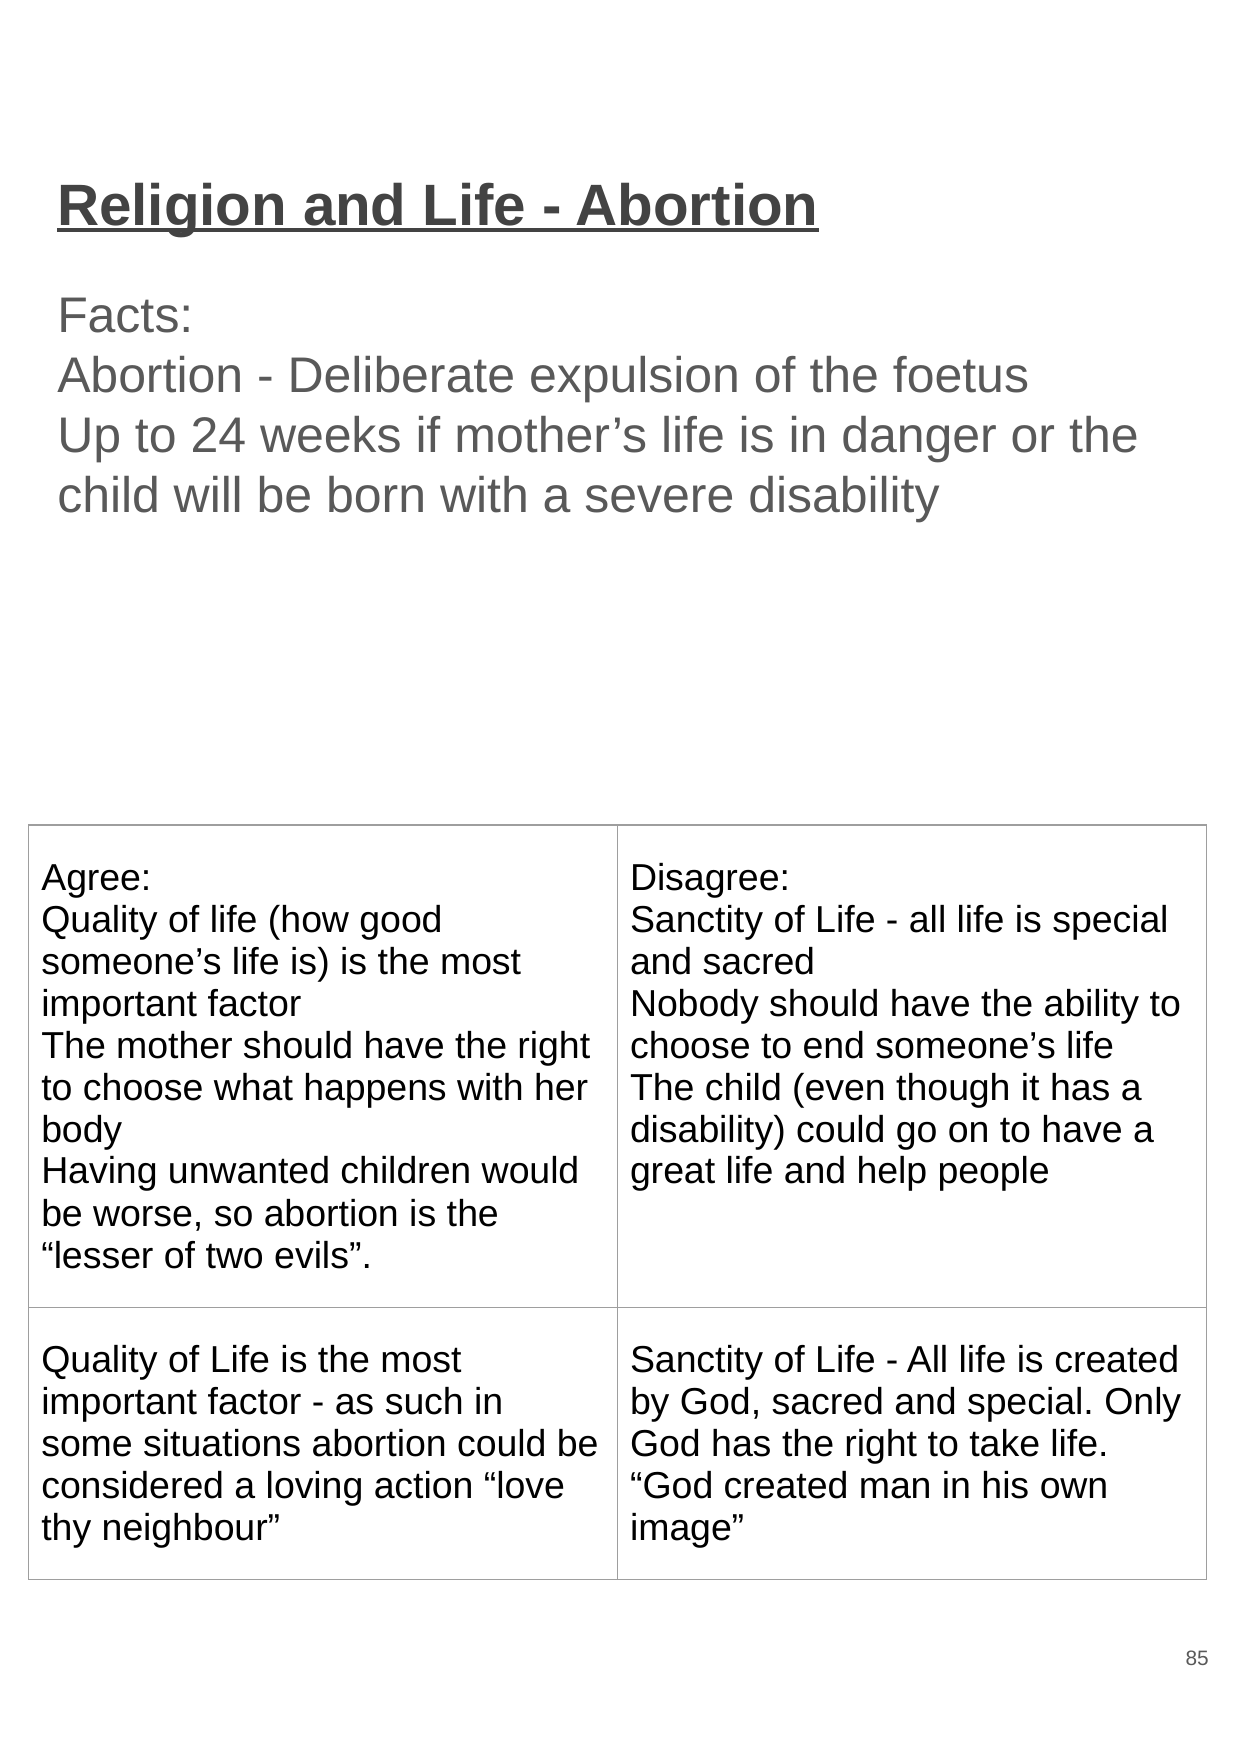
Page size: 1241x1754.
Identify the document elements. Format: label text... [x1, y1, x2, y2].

list Facts: Abortion - Deliberate expulsion of the foetus Up to 24 weeks if mother’s life is in danger or the child will be born with a severe disability [42, 267, 1198, 824]
slide_number 85 [1149, 1590, 1224, 1725]
table_cell Quality of Life is the most important factor - as such in some situations abortion could be considered a loving action “love thy neighbour” [29, 1308, 617, 1579]
table_header Disagree: Sanctity of Life - all life is special and sacred Nobody should have the ability to choose to end someone’s life The child (even though it has a disability) could go on to have a great life and help people [618, 826, 1206, 1307]
title Religion and Life - Abortion [42, 151, 1198, 267]
table_header Agree: Quality of life (how good someone’s life is) is the most important factor The mother should have the right to choose what happens with her body Having unwanted children would be worse, so abortion is the “lesser of two evils”. [29, 826, 617, 1307]
table_cell Sanctity of Life - All life is created by God, sacred and special. Only God has the right to take life. “God created man in his own image” [618, 1308, 1206, 1579]
